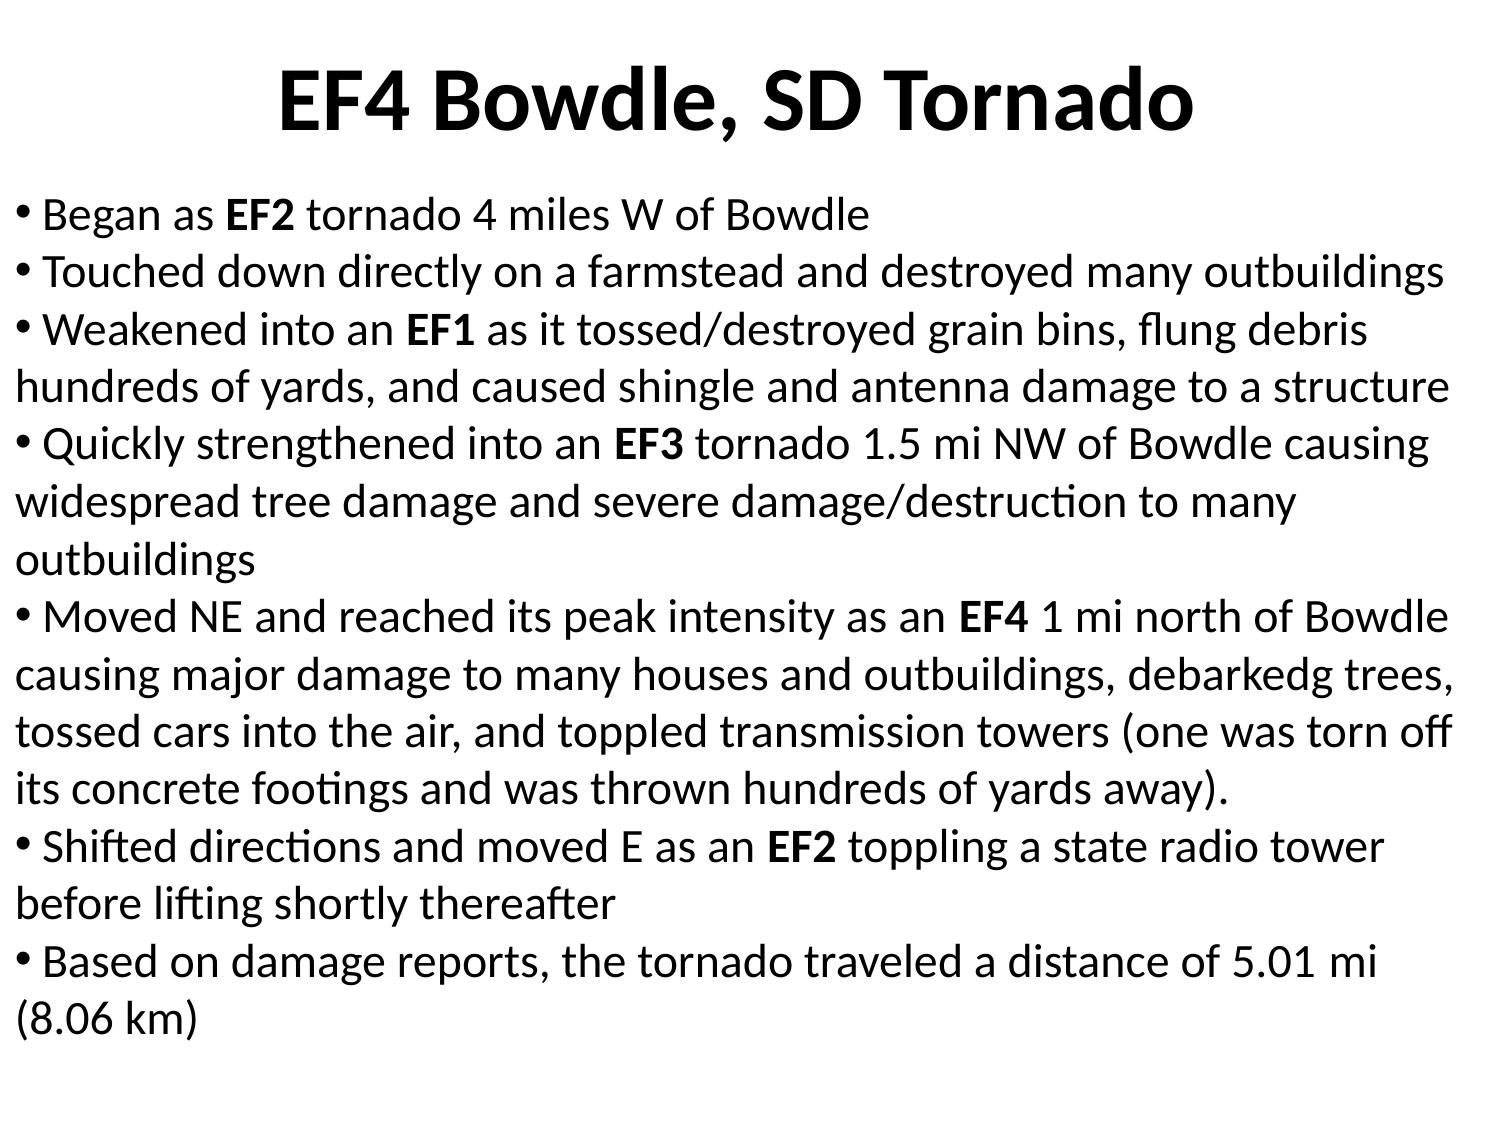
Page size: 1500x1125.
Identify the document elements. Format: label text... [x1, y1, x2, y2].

text_box Began as EF2 tornado 4 miles W of Bowdle Touched down directly on a farmstead and destroyed many outbuildings Weakened into an EF1 as it tossed/destroyed grain bins, flung debris hundreds of yards, and caused shingle and antenna damage to a structure Quickly strengthened into an EF3 tornado 1.5 mi NW of Bowdle causing widespread tree damage and severe damage/destruction to many outbuildings Moved NE and reached its peak intensity as an EF4 1 mi north of Bowdle causing major damage to many houses and outbuildings, debarkedg trees, tossed cars into the air, and toppled transmission towers (one was torn off its concrete footings and was thrown hundreds of yards away). Shifted directions and moved E as an EF2 toppling a state radio tower before lifting shortly thereafter Based on damage reports, the tornado traveled a distance of 5.01 mi (8.06 km) [0, 174, 1500, 1052]
title EF4 Bowdle, SD Tornado [62, 0, 1413, 174]
